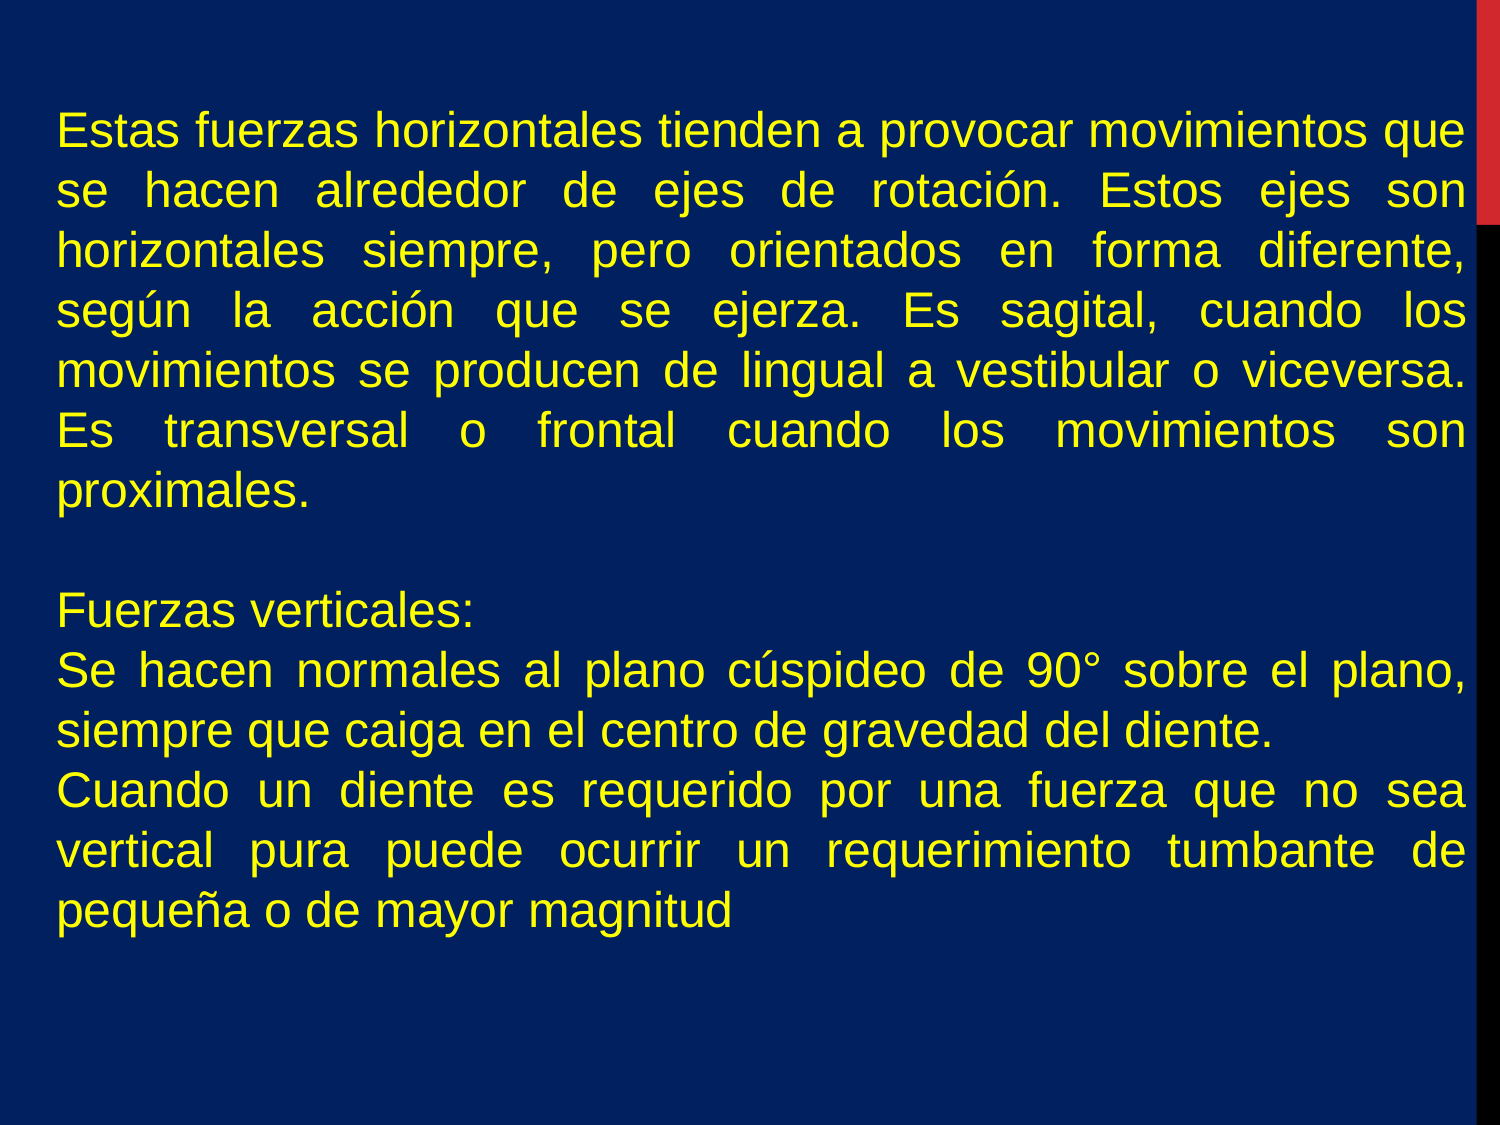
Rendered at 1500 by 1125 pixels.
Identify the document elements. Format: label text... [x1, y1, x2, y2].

text_box Estas fuerzas horizontales tienden a provocar movimientos que se hacen alrededor de ejes de rotación. Estos ejes son horizontales siempre, pero orientados en forma diferente, según la acción que se ejerza. Es sagital, cuando los movimientos se producen de lingual a vestibular o viceversa. Es transversal o frontal cuando los movimientos son proximales. Fuerzas verticales: Se hacen normales al plano cúspideo de 90° sobre el plano, siempre que caiga en el centro de gravedad del diente. Cuando un diente es requerido por una fuerza que no sea vertical pura puede ocurrir un requerimiento tumbante de pequeña o de mayor magnitud [41, 89, 1483, 945]
